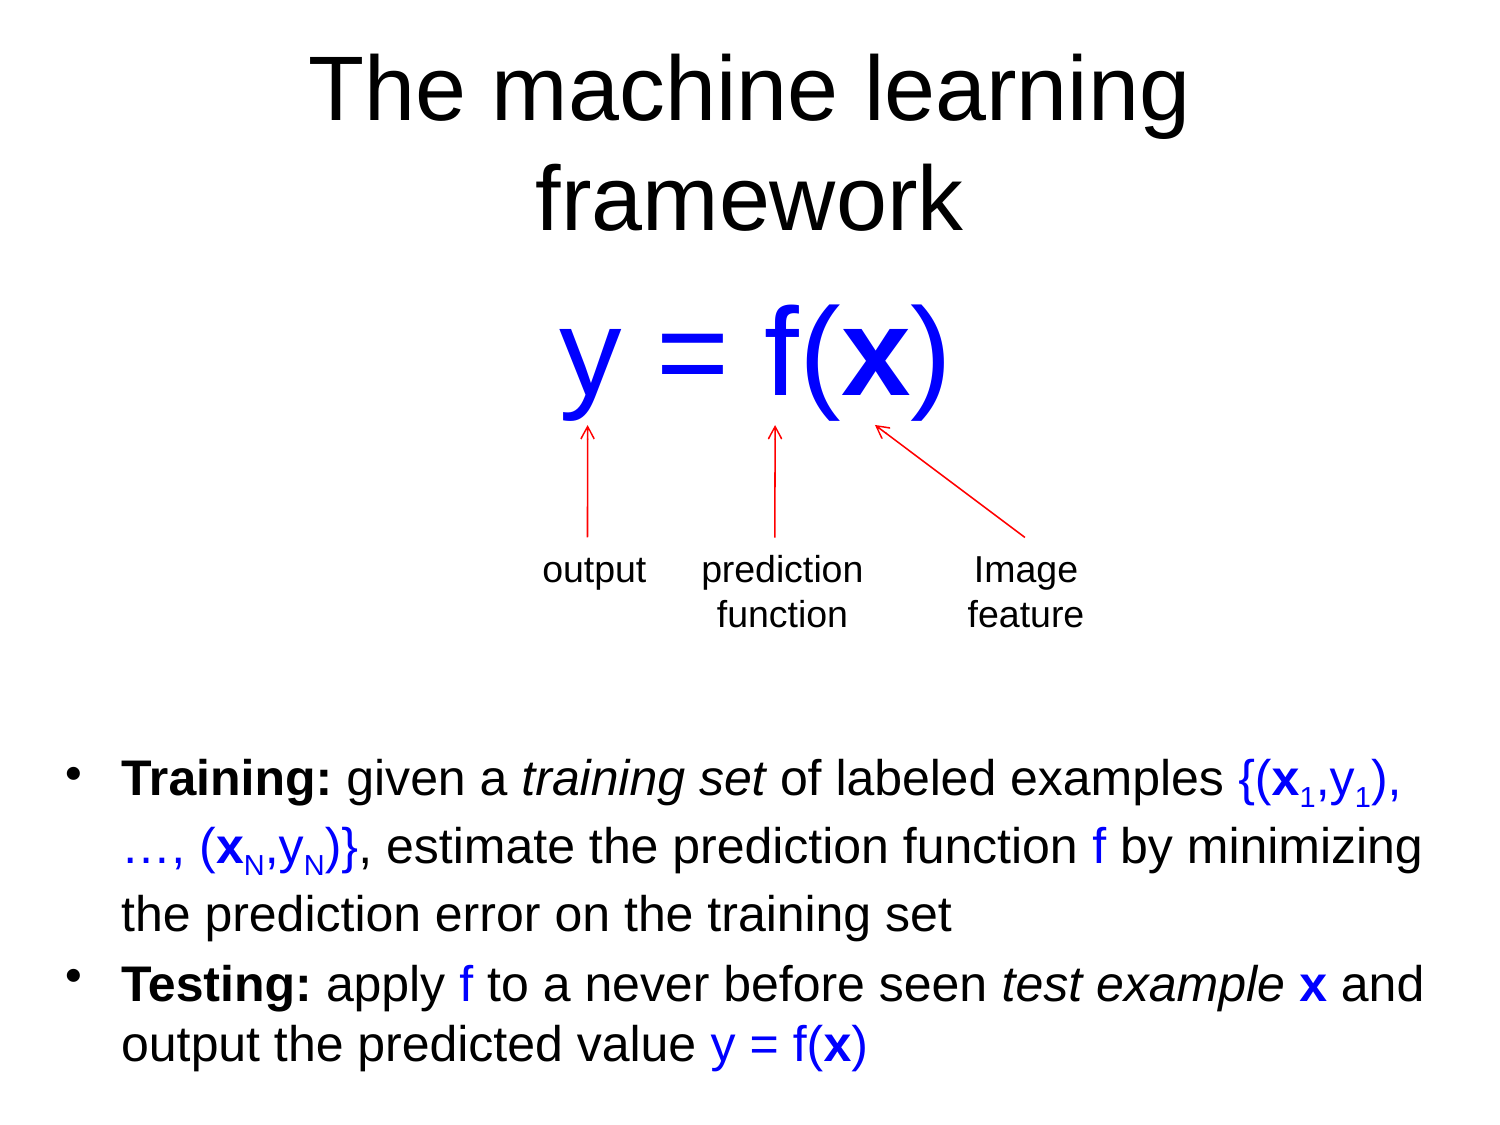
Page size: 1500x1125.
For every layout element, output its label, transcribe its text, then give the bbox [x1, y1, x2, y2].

text_box output [527, 537, 627, 598]
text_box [874, 424, 1026, 538]
text_box prediction function [627, 537, 902, 643]
text_box Image feature [902, 537, 1150, 643]
list y = f(x) Training: given a training set of labeled examples {(x1,y1), …, (xN,yN)}, estimate the prediction function f by minimizing the prediction error on the training set Testing: apply f to a never before seen test example x and output the predicted value y = f(x) [49, 262, 1463, 1006]
title The machine learning framework [74, 44, 1426, 233]
